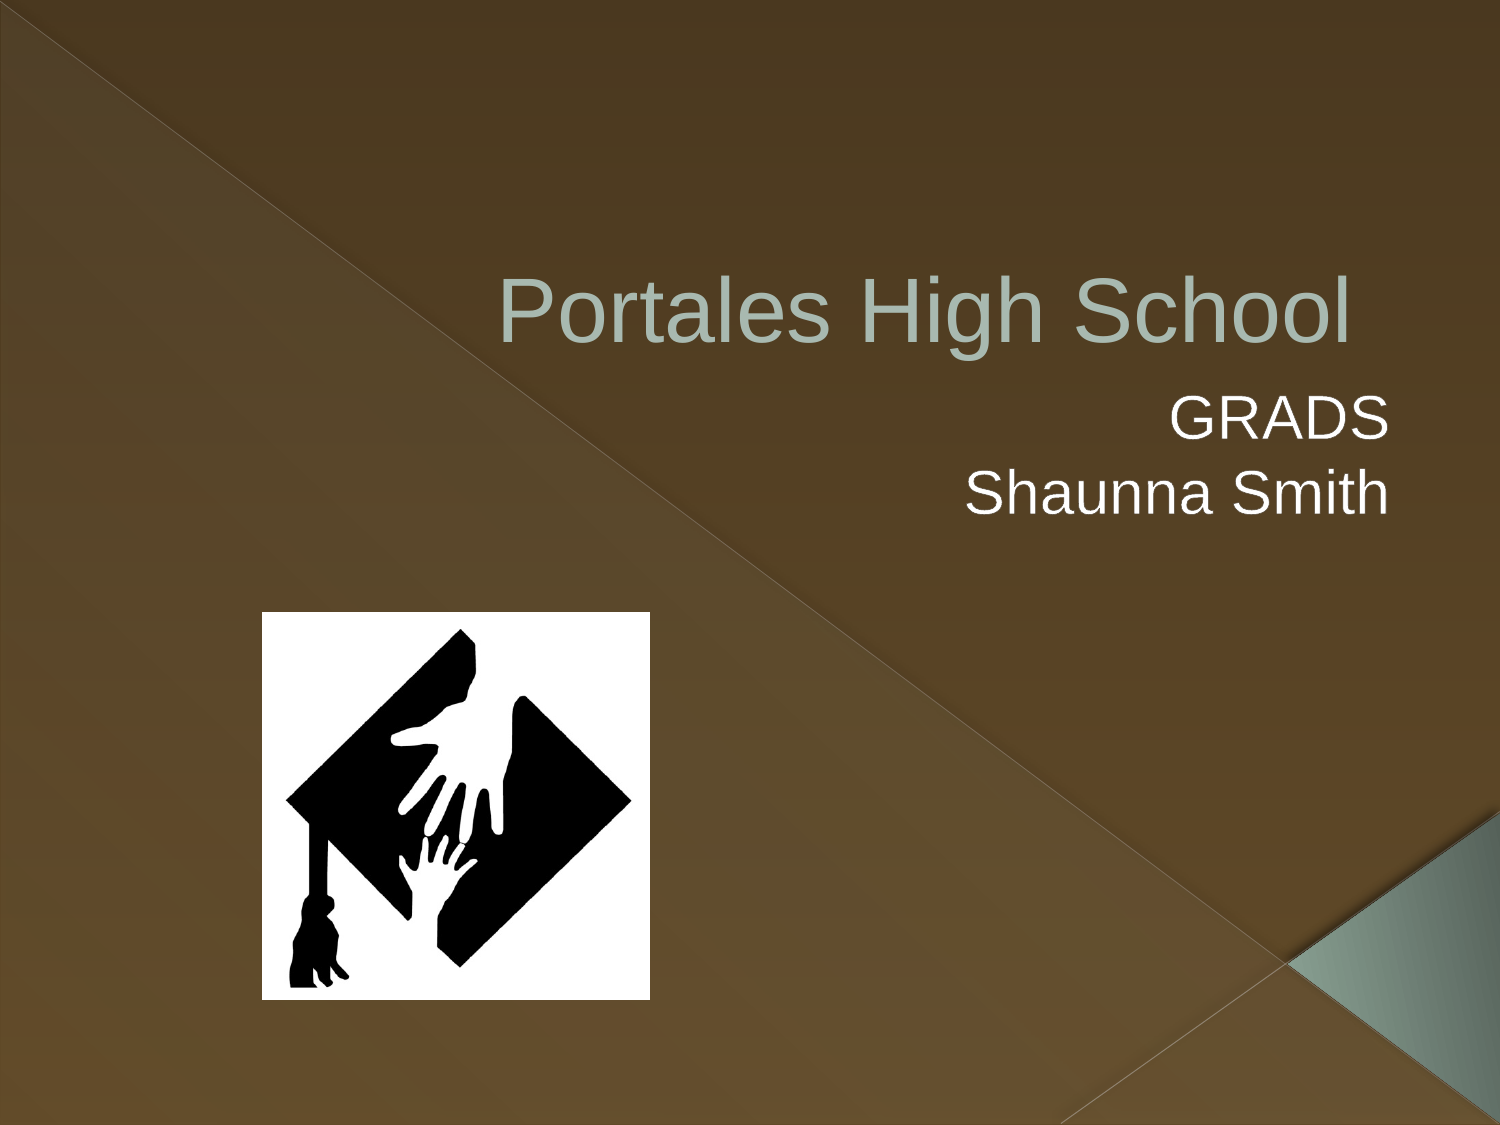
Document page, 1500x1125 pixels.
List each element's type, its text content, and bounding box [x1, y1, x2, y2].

picture [262, 612, 651, 1001]
subtitle GRADS Shaunna Smith [88, 369, 1412, 657]
title Portales High School [88, 127, 1412, 369]
